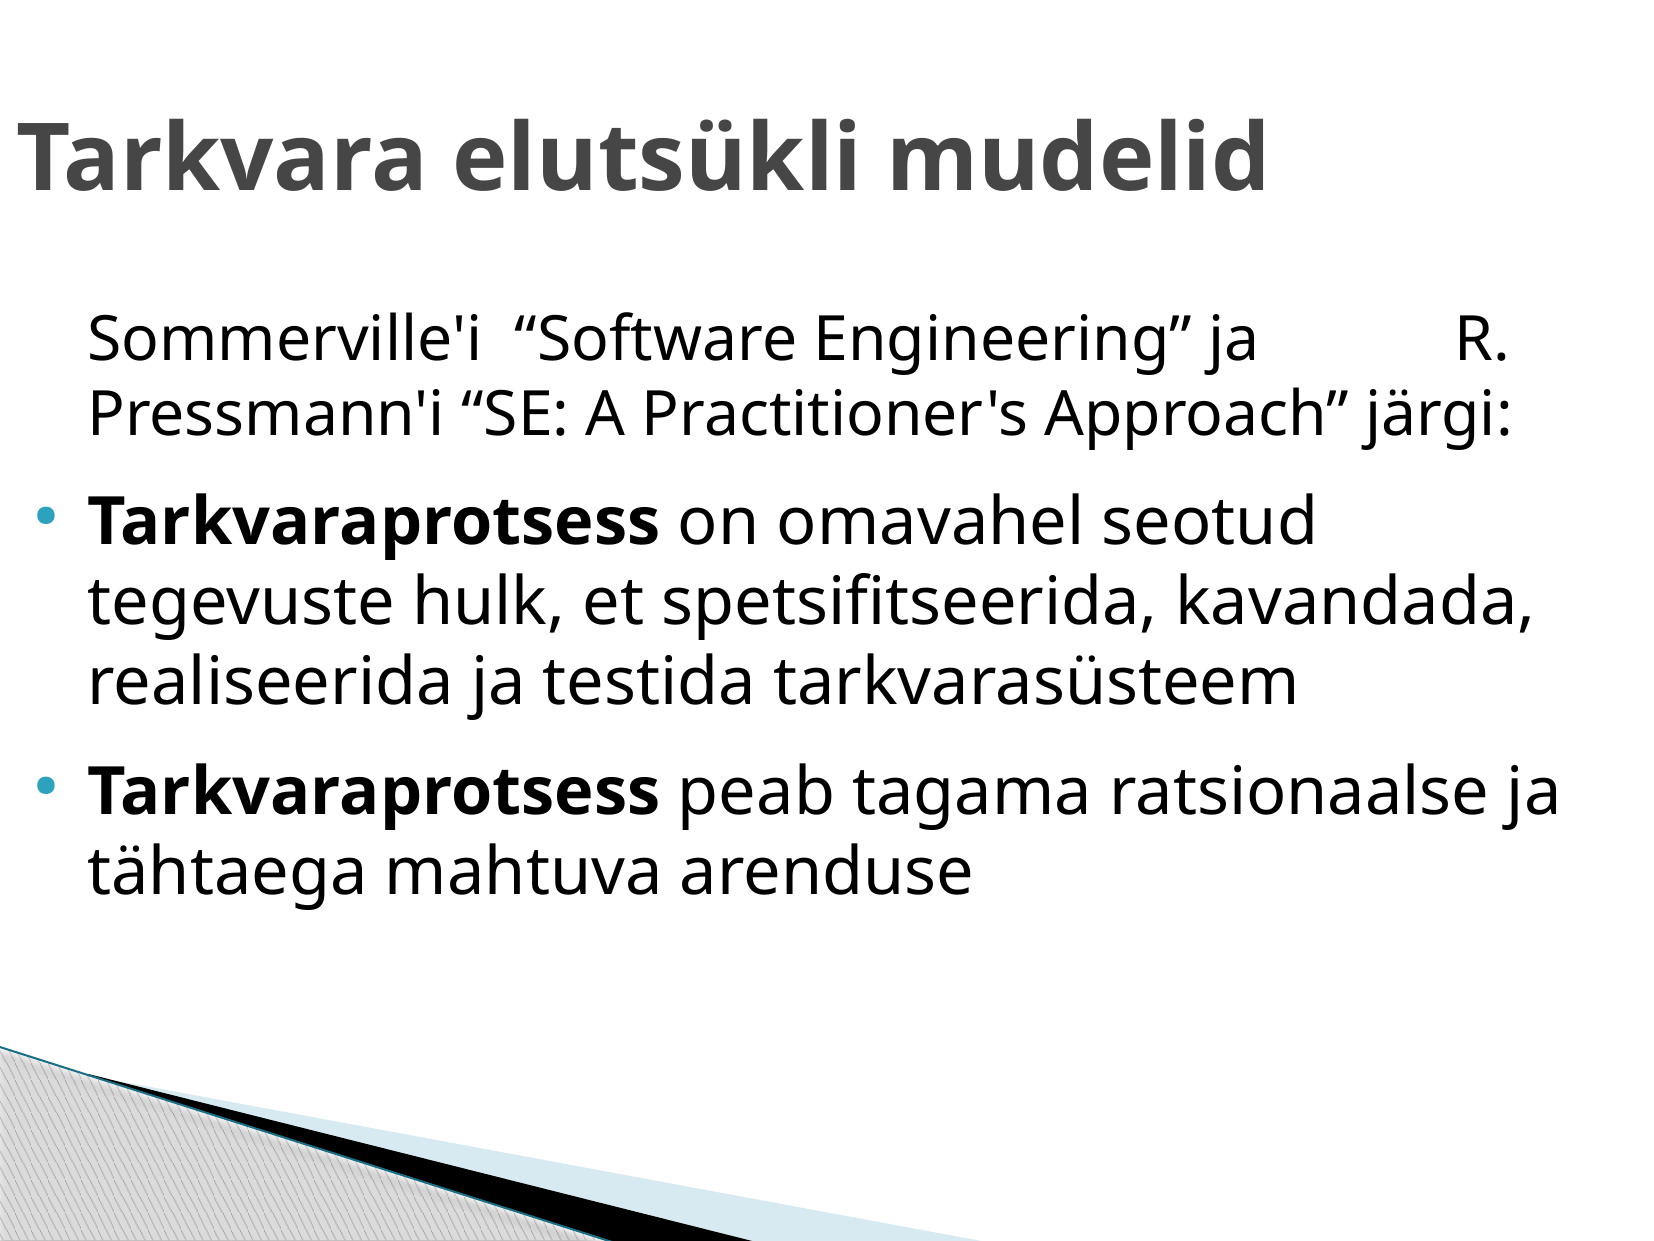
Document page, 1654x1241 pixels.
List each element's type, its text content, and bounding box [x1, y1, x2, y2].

title Tarkvara elutsükli mudelid [0, 49, 1489, 257]
list Sommerville'i “Software Engineering” ja R. Pressmann'i “SE: A Practitioner's Approach” järgi: Tarkvaraprotsess on omavahel seotud tegevuste hulk, et spetsifitseerida, kavandada, realiseerida ja testida tarkvarasüsteem Tarkvaraprotsess peab tagama ratsionaalse ja tähtaega mahtuva arenduse [0, 290, 1595, 1105]
